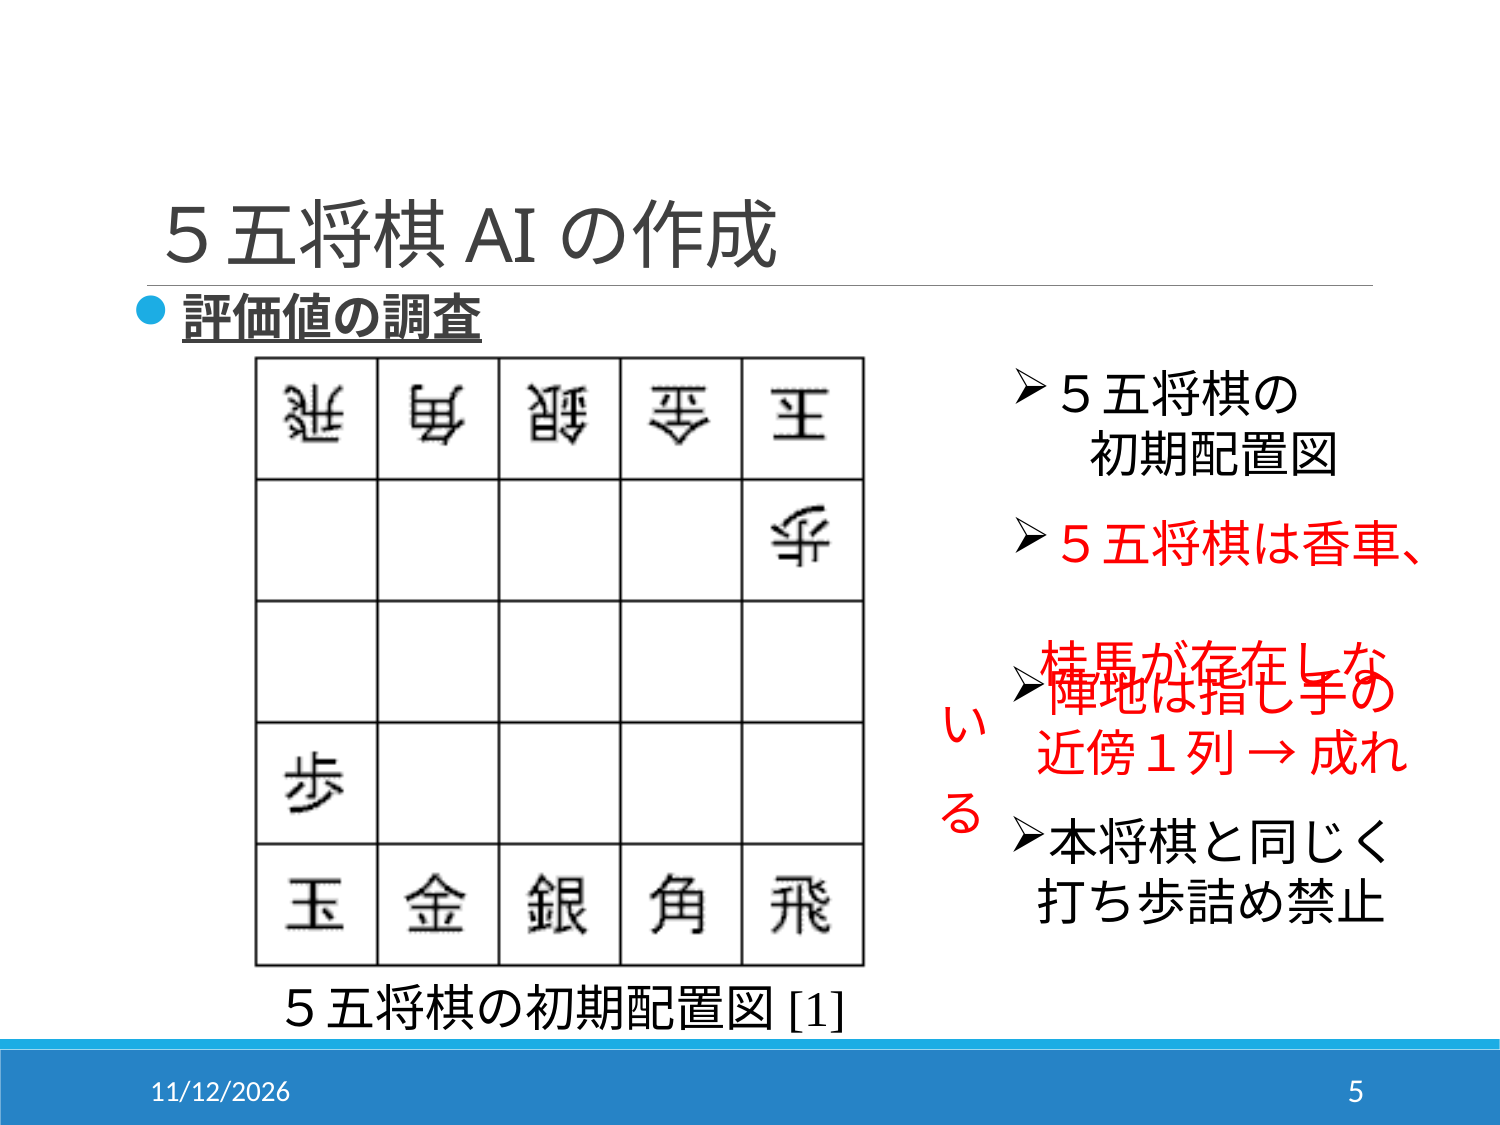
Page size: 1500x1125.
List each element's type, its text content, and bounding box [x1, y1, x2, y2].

text_box 本将棋と同じく 打ち歩詰め禁止 [921, 849, 1442, 938]
text_box ５五将棋の初期配置図[1] [260, 978, 861, 1045]
picture [253, 355, 868, 970]
text_box 陣地は指し手の 近傍１列 → 成れる [921, 653, 1442, 849]
slide_number 4 [1218, 1059, 1380, 1120]
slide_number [135, 1059, 440, 1120]
title ５五将棋AIの作成 [135, 47, 1373, 285]
text_box ５五将棋の 初期配置図 [924, 355, 1445, 491]
list 評価値の調査 [132, 285, 1407, 648]
text_box ５五将棋は香車、 桂馬が存在しない [924, 504, 1445, 760]
